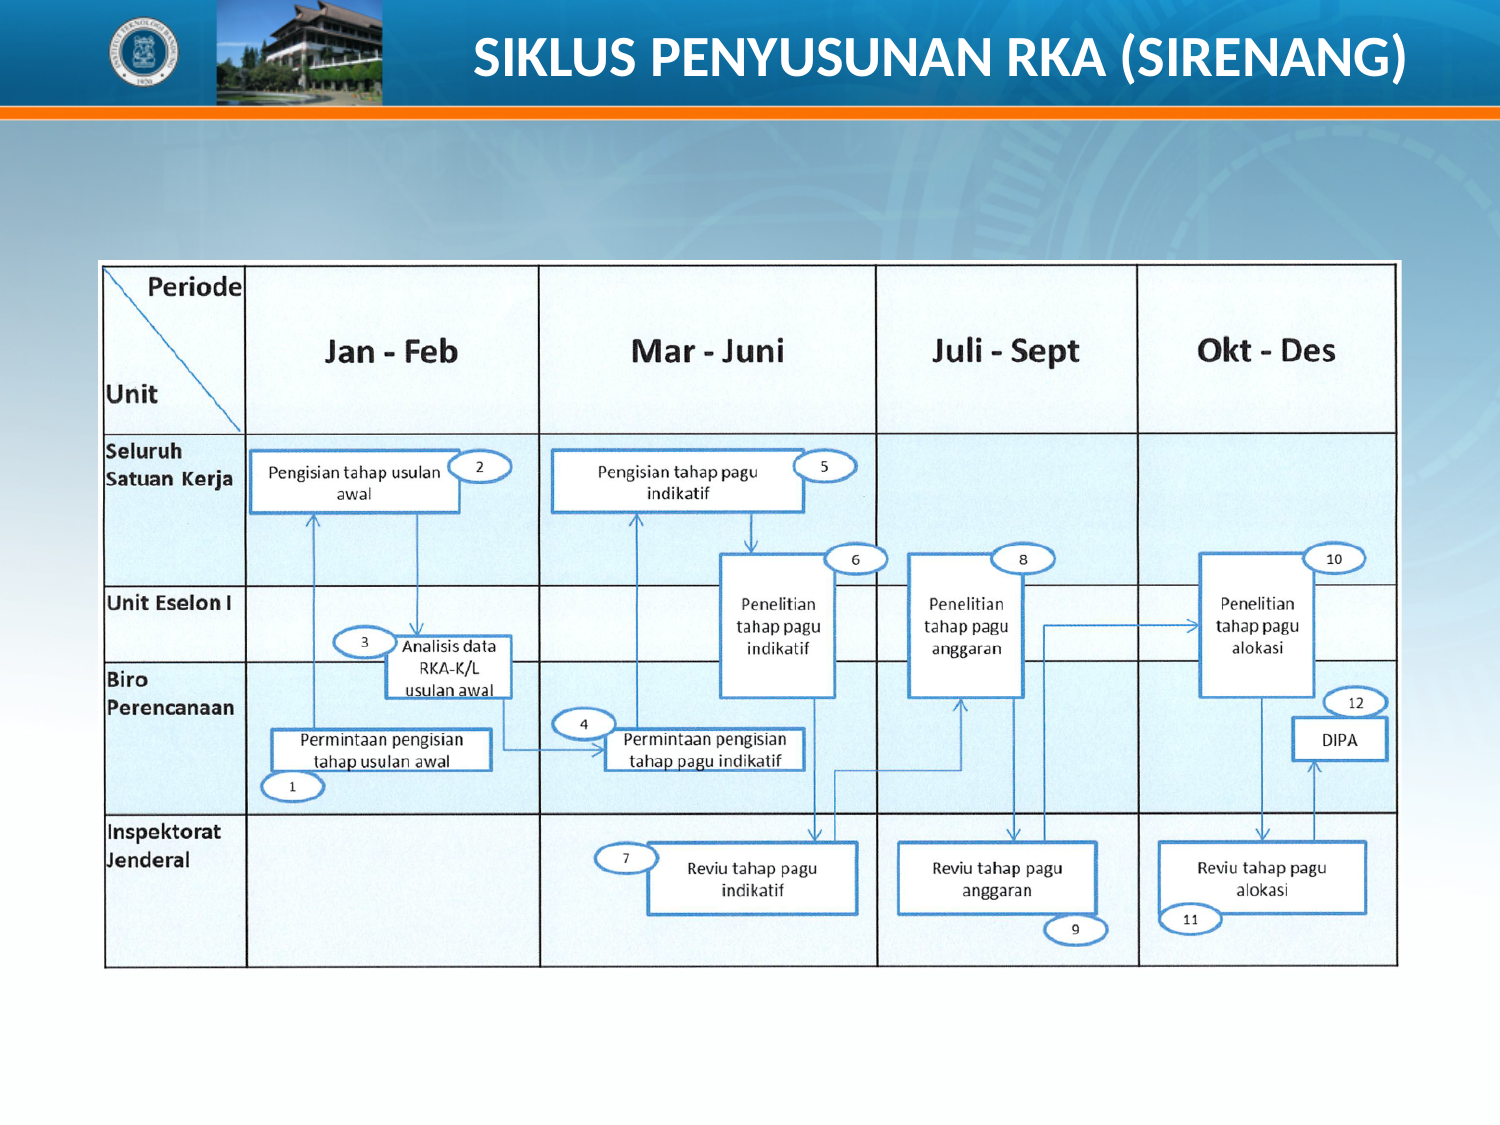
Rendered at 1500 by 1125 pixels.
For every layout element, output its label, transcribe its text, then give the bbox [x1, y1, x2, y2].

picture [0, 0, 1500, 1125]
text_box SIKLUS PENYUSUNAN RKA (SIRENANG) [384, 0, 1499, 106]
